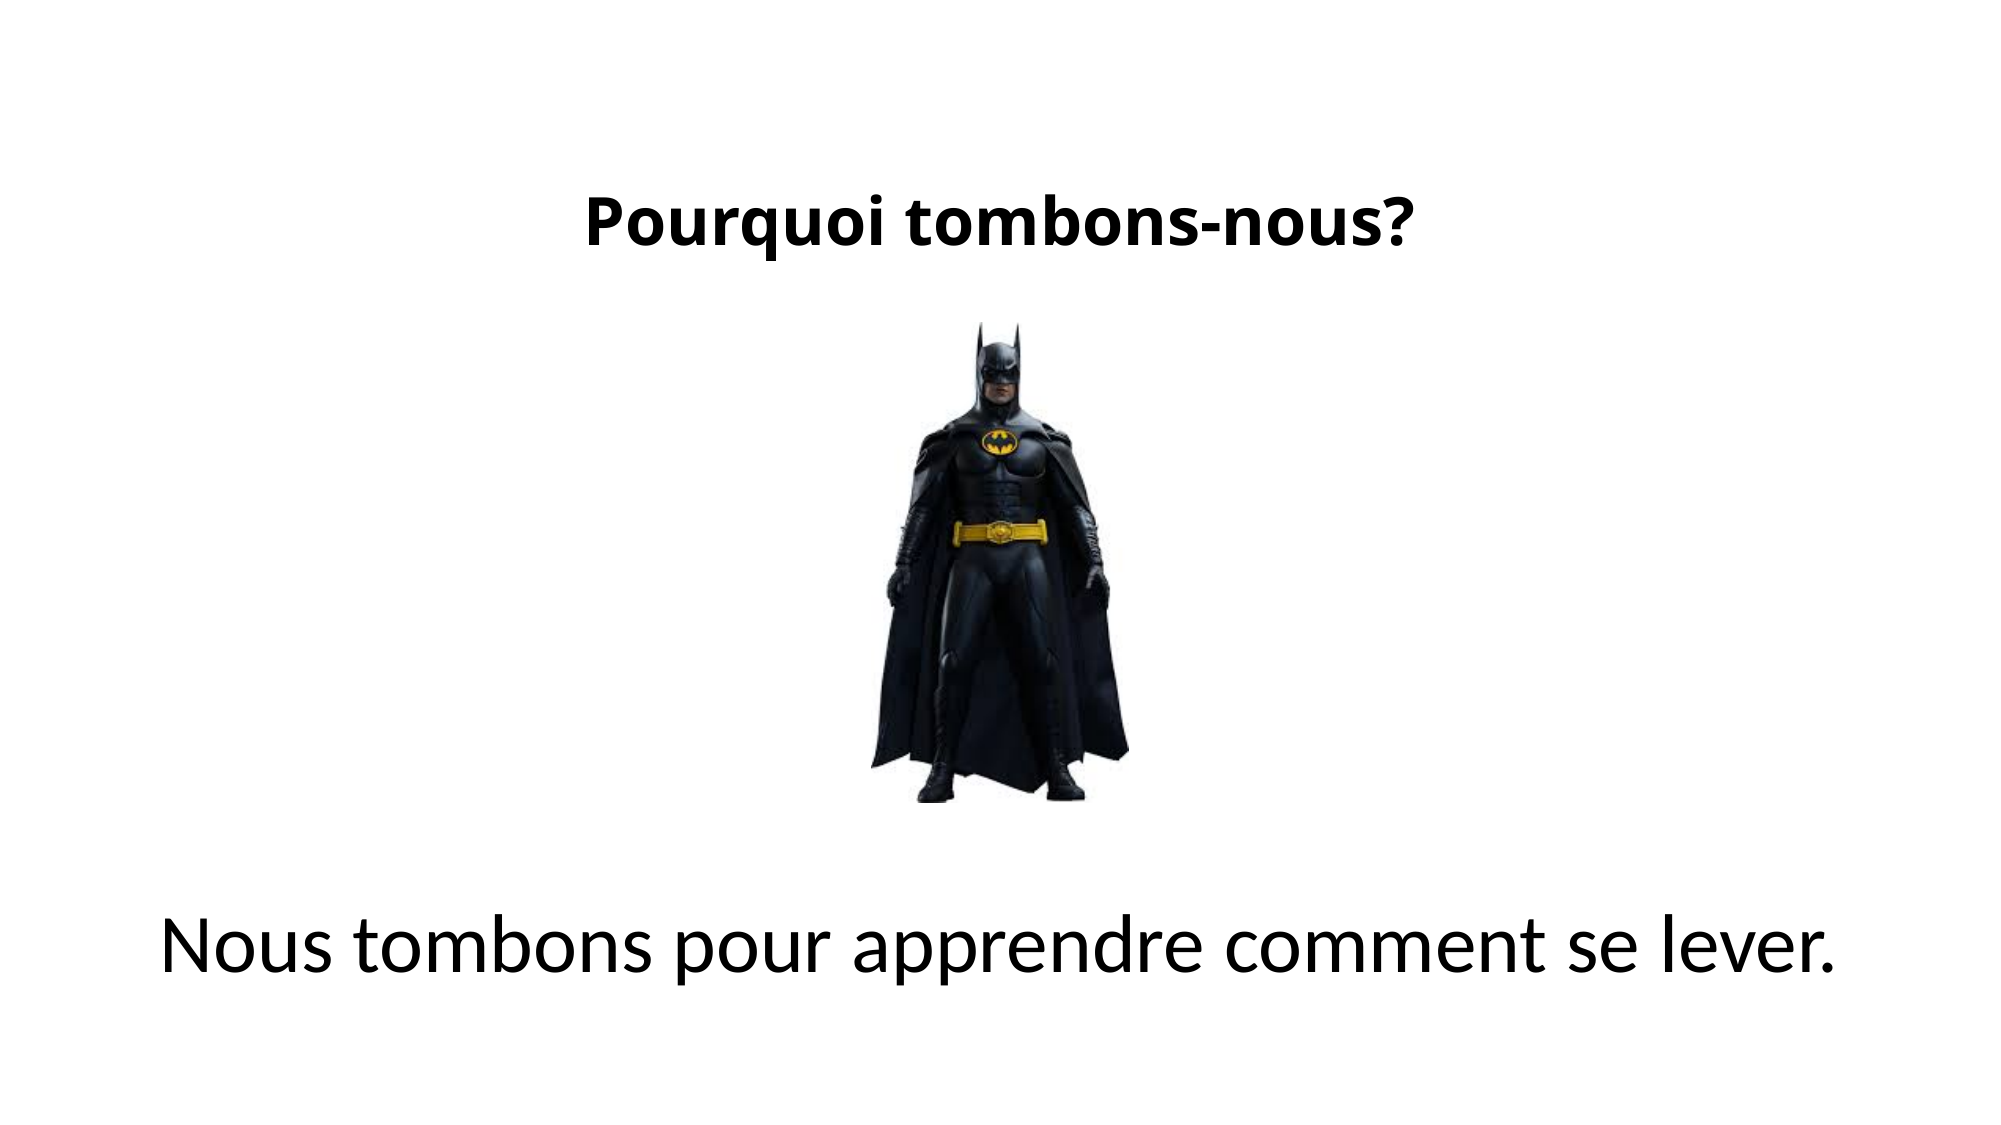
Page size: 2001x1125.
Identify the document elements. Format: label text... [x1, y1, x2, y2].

title Pourquoi tombons-nous? [137, 59, 1863, 299]
list Nous tombons pour apprendre comment se lever. [137, 299, 1863, 1014]
picture [871, 322, 1129, 803]
